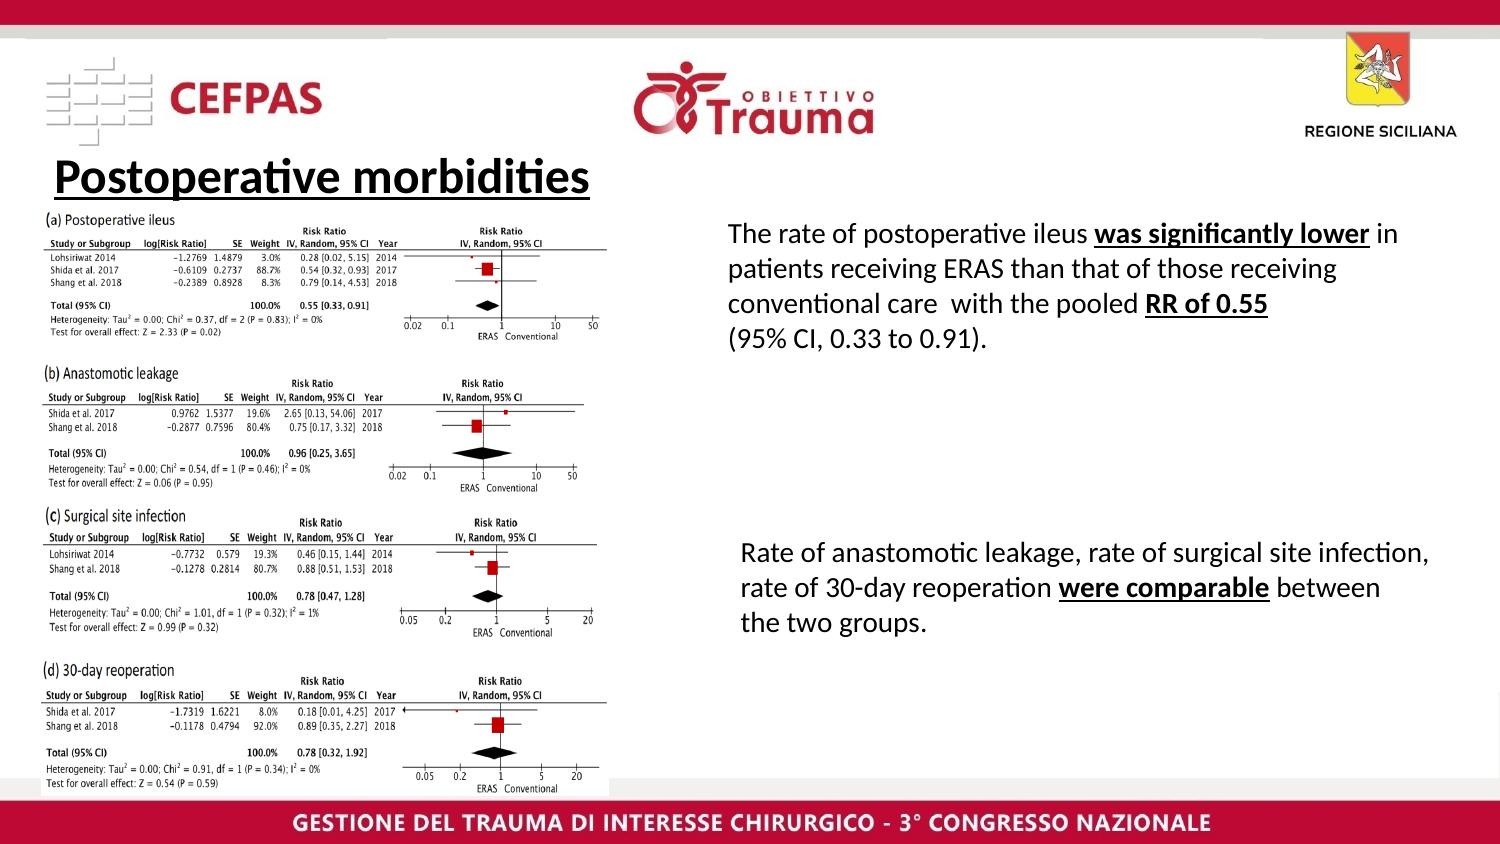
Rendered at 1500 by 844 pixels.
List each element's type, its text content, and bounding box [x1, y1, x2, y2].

text_box Rate of anastomotic leakage, rate of surgical site infection, rate of 30-day reoperation were comparable between the two groups. [729, 528, 1442, 644]
text_box The rate of postoperative ileus was significantly lower in patients receiving ERAS than that of those receiving conventional care with the pooled RR of 0.55 (95% CI, 0.33 to 0.91). [716, 209, 1417, 361]
picture [0, 0, 1500, 844]
text_box Postoperative morbidities [43, 138, 602, 207]
